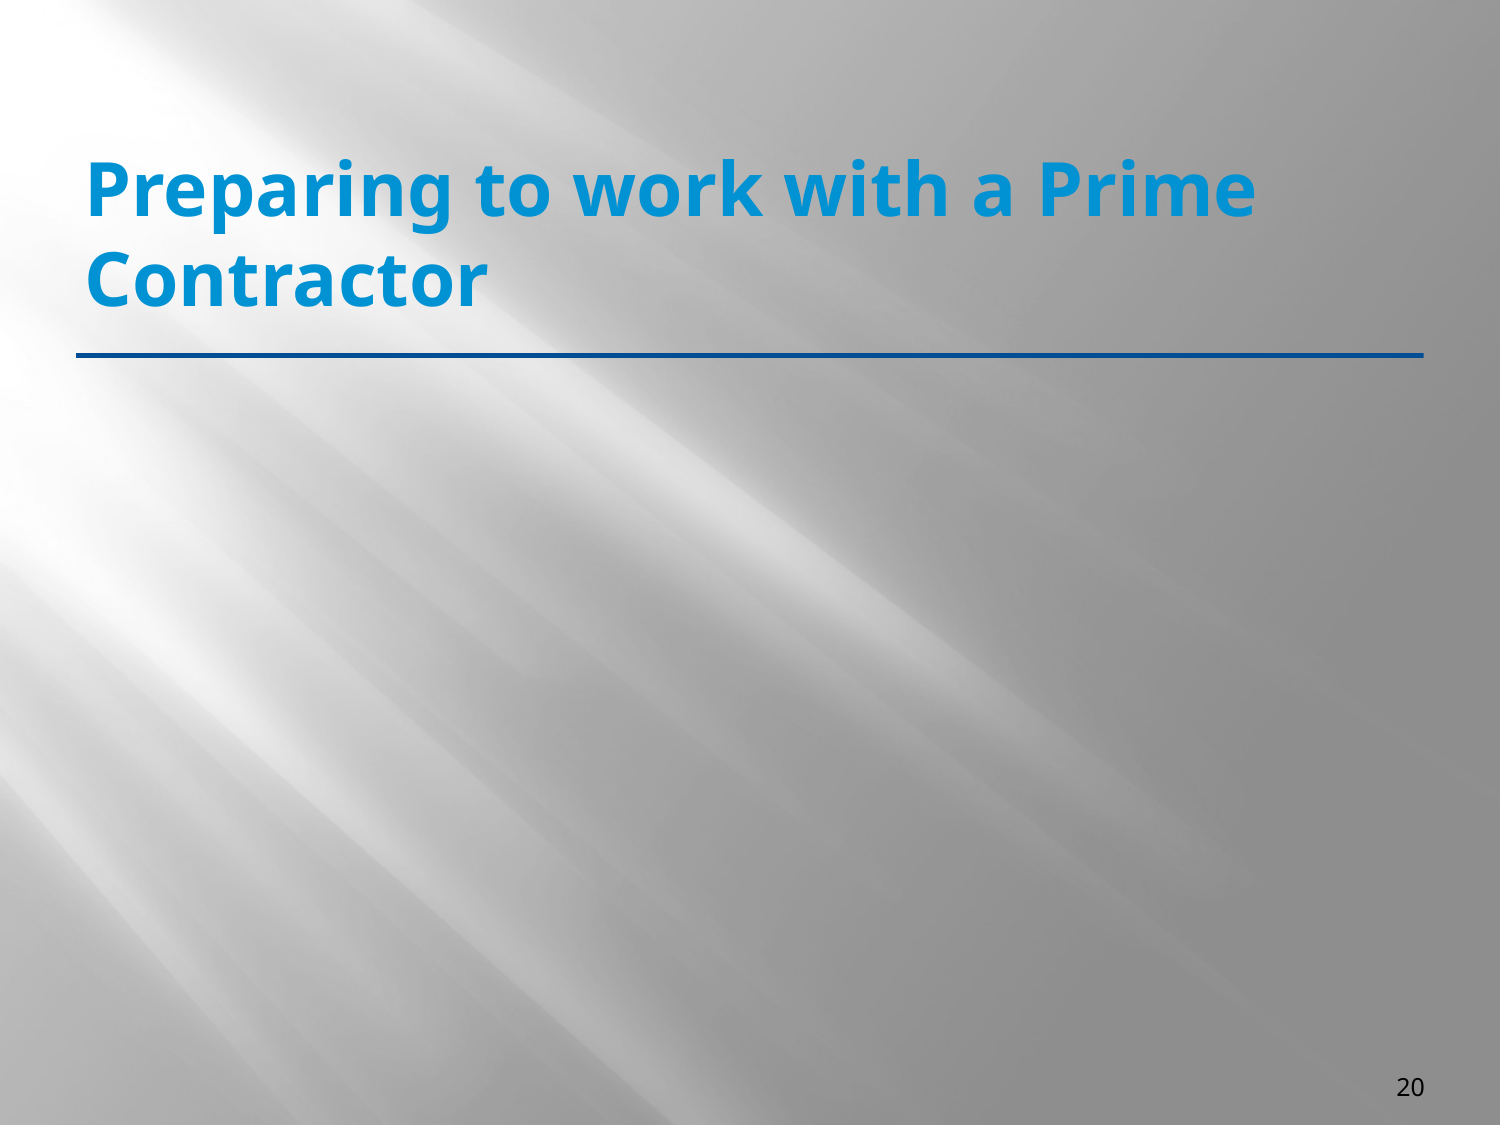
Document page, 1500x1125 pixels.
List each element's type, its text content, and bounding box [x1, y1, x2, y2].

title Preparing to work with a Prime Contractor [69, 137, 1420, 325]
slide_number 20 [1299, 1052, 1425, 1113]
picture [76, 353, 1424, 358]
